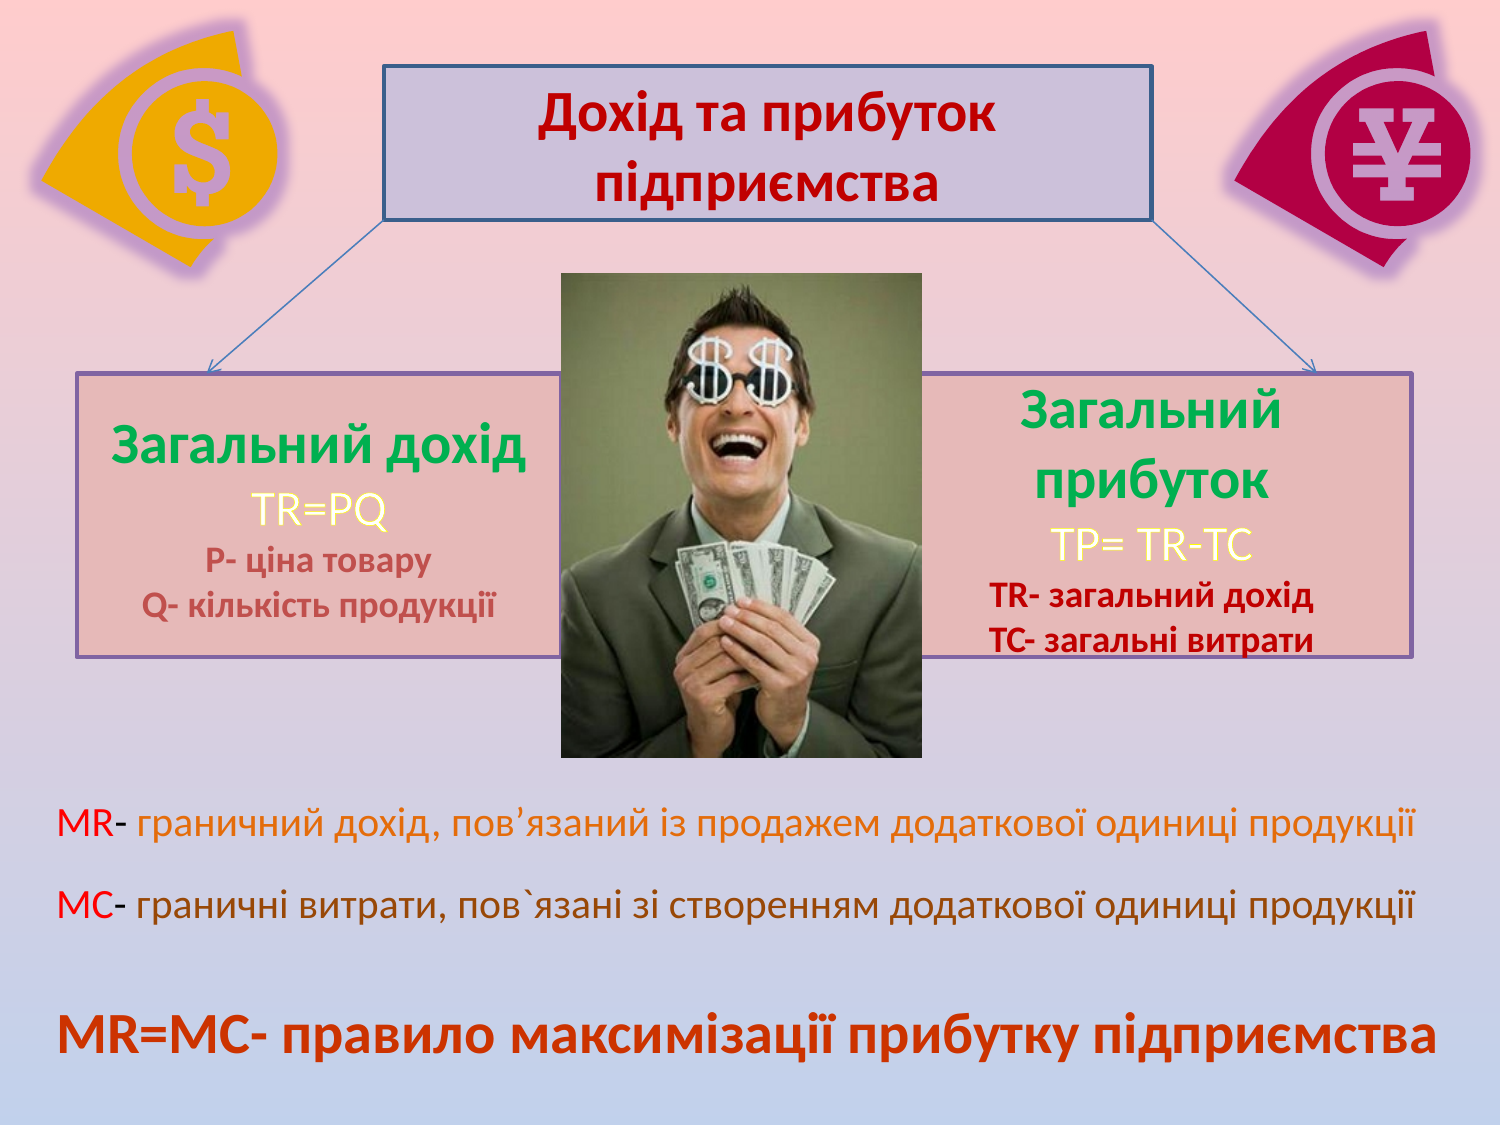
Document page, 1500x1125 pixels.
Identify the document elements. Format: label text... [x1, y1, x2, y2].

text_box МС- граничні витрати, пов`язані зі створенням додаткової одиниці продукції [41, 869, 1459, 935]
text_box MR=MC- правило максимізації прибутку підприємства [41, 987, 1471, 1073]
text_box Загальний прибуток ТР= ТR-TC TR- загальний дохід ТС- загальні витрати [926, 371, 1414, 659]
text_box Дохід та прибуток підприємства [382, 64, 1154, 222]
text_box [1151, 219, 1318, 374]
text_box Загальний дохід ТR=PQ Р- ціна товару Q- кількість продукції [75, 371, 555, 659]
picture [1233, 30, 1471, 268]
picture [560, 272, 922, 758]
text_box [206, 219, 384, 374]
picture [40, 30, 278, 268]
text_box MR- граничний дохід, пов’язаний із продажем додаткової одиниці продукції [41, 786, 1460, 852]
